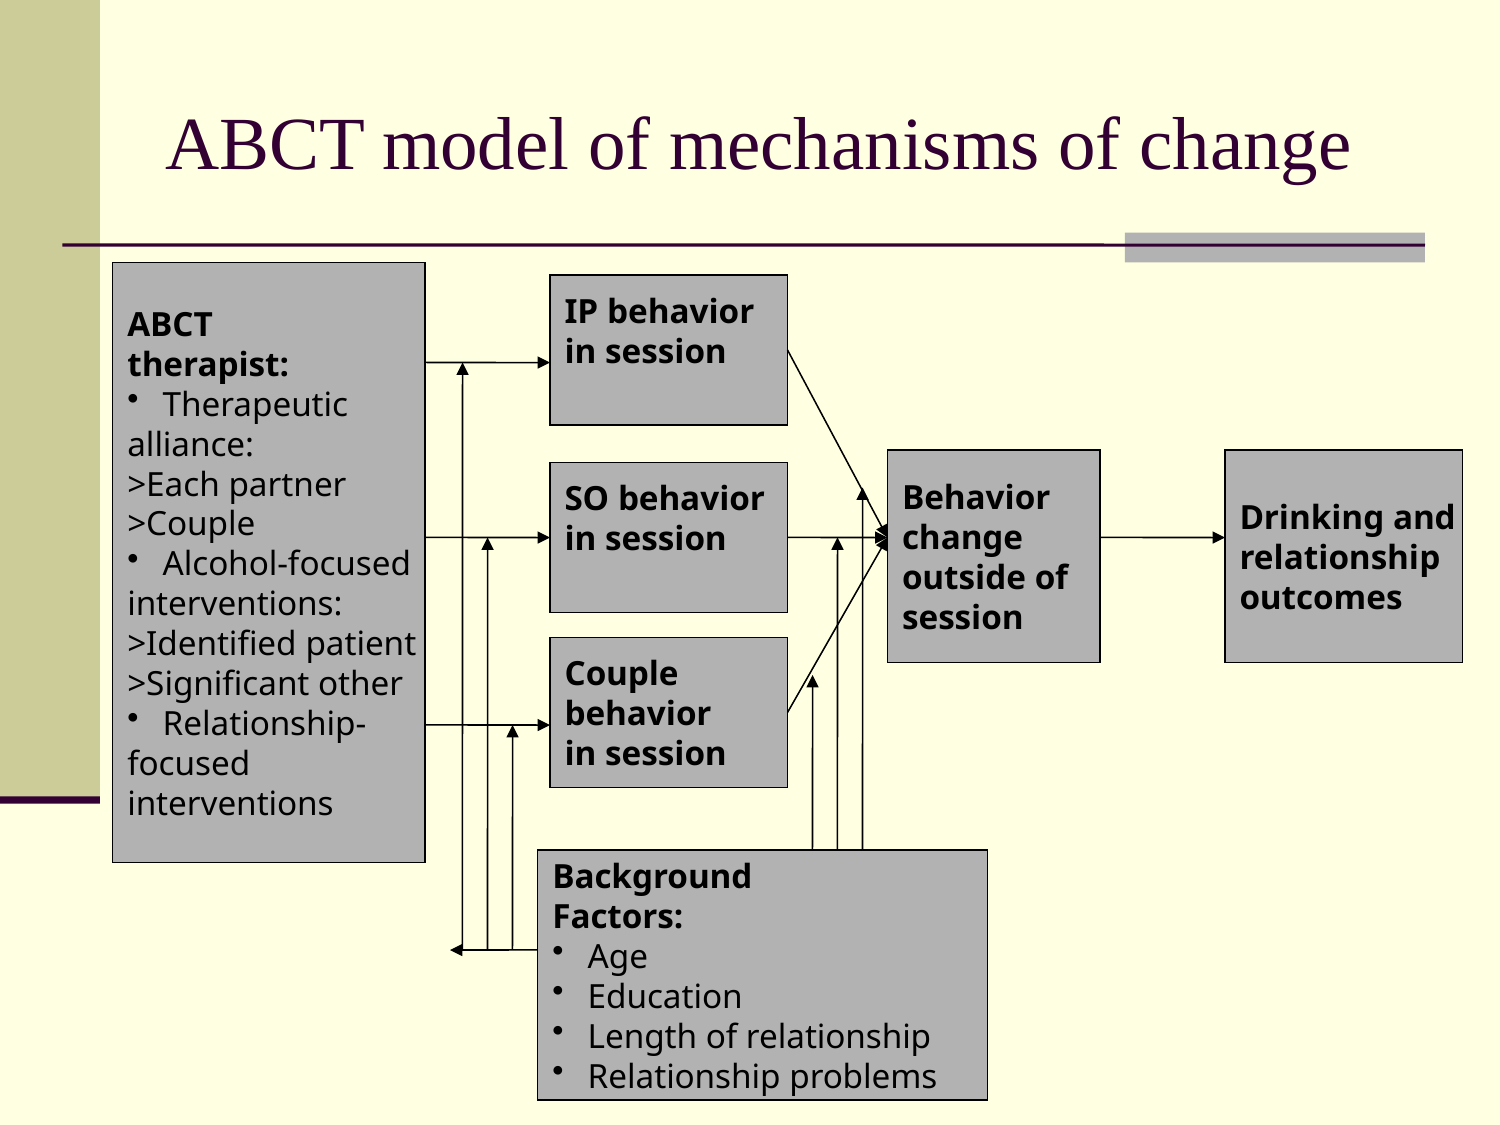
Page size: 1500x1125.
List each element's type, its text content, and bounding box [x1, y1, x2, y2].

text_box [506, 724, 519, 950]
text_box [456, 362, 469, 950]
text_box [856, 487, 869, 850]
text_box ABCT therapist: Therapeutic alliance: >Each partner >Couple Alcohol-focused interventions: >Identified patient >Significant other Relationship- focused interventions [112, 262, 425, 863]
text_box [806, 675, 819, 850]
text_box [513, 718, 550, 732]
text_box Behavior change outside of session [887, 449, 1100, 663]
text_box Couple behavior in session [549, 637, 788, 788]
text_box [463, 356, 550, 369]
text_box [863, 531, 887, 544]
text_box [481, 537, 494, 950]
text_box [488, 531, 550, 544]
text_box [450, 944, 538, 957]
text_box [831, 537, 844, 850]
title ABCT model of mechanisms of change [149, 45, 1426, 234]
text_box Drinking and relationship outcomes [1224, 449, 1463, 663]
text_box Background Factors: Age Education Length of relationship Relationship problems [537, 849, 988, 1100]
text_box [1099, 531, 1225, 544]
text_box IP behavior in session [549, 274, 788, 425]
text_box [867, 500, 888, 537]
text_box [863, 537, 888, 581]
text_box SO behavior in session [549, 462, 788, 613]
